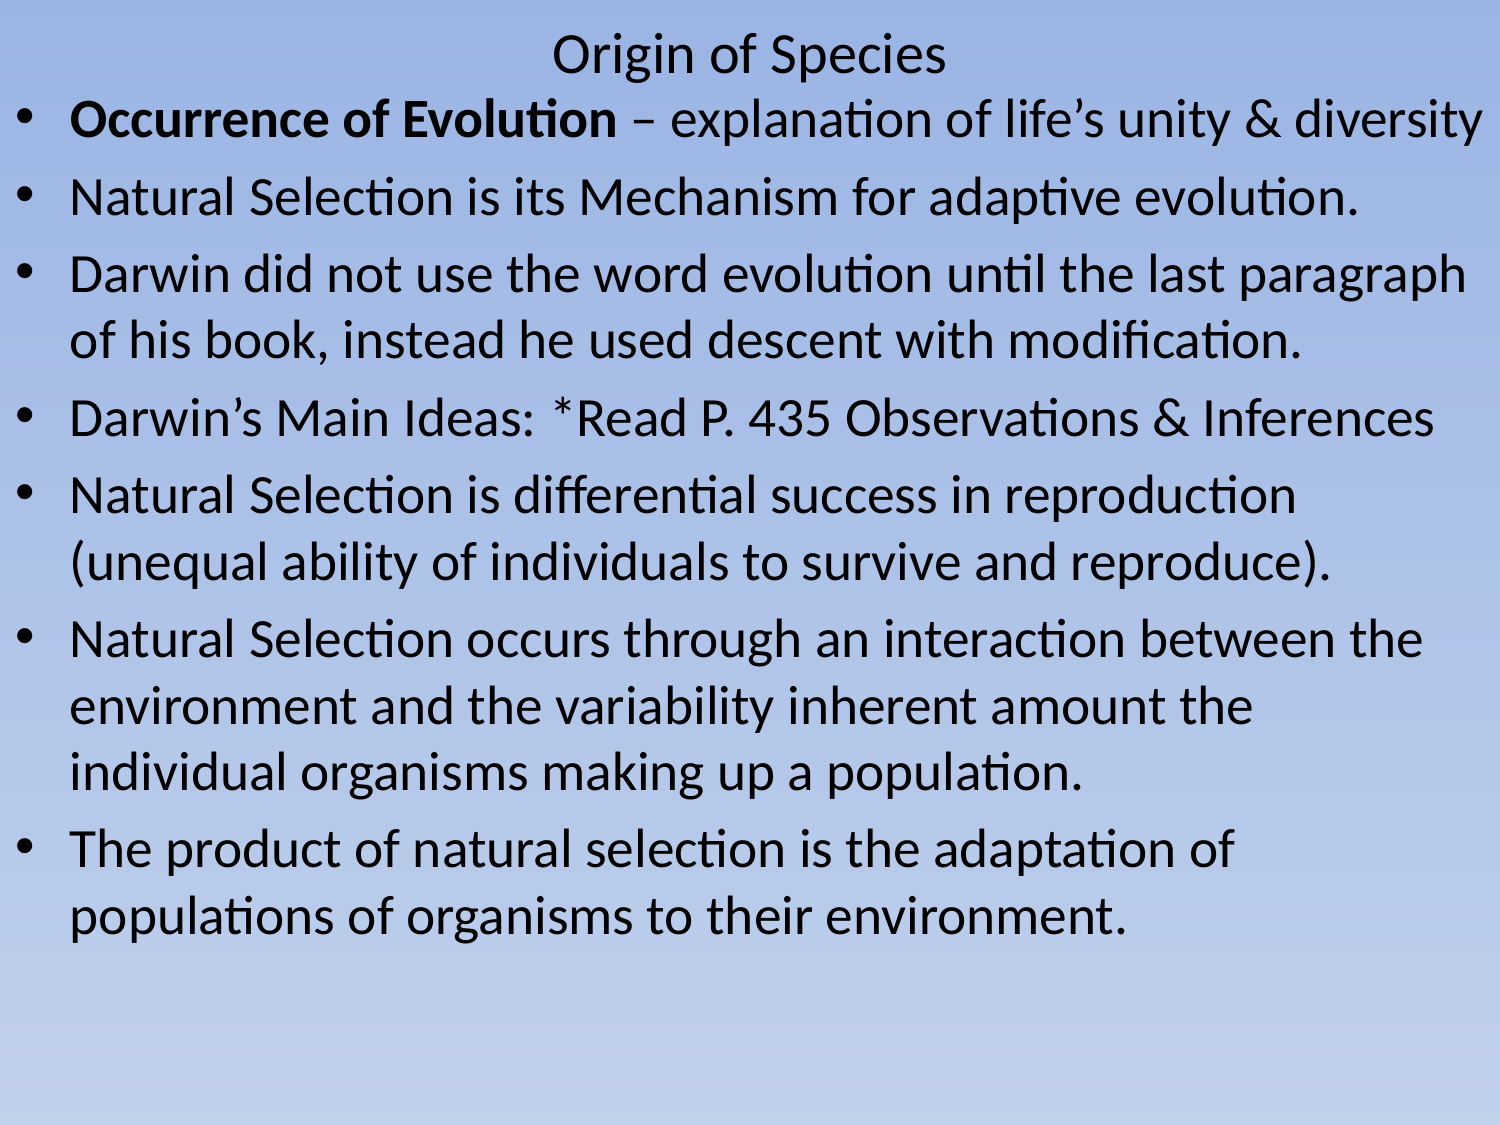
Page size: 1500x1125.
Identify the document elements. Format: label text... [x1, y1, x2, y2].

title Origin of Species [75, 0, 1425, 75]
list Occurrence of Evolution – explanation of life’s unity & diversity Natural Selection is its Mechanism for adaptive evolution. Darwin did not use the word evolution until the last paragraph of his book, instead he used descent with modification. Darwin’s Main Ideas: *Read P. 435 Observations & Inferences Natural Selection is differential success in reproduction (unequal ability of individuals to survive and reproduce). Natural Selection occurs through an interaction between the environment and the variability inherent amount the individual organisms making up a population. The product of natural selection is the adaptation of populations of organisms to their environment. [0, 75, 1500, 1005]
